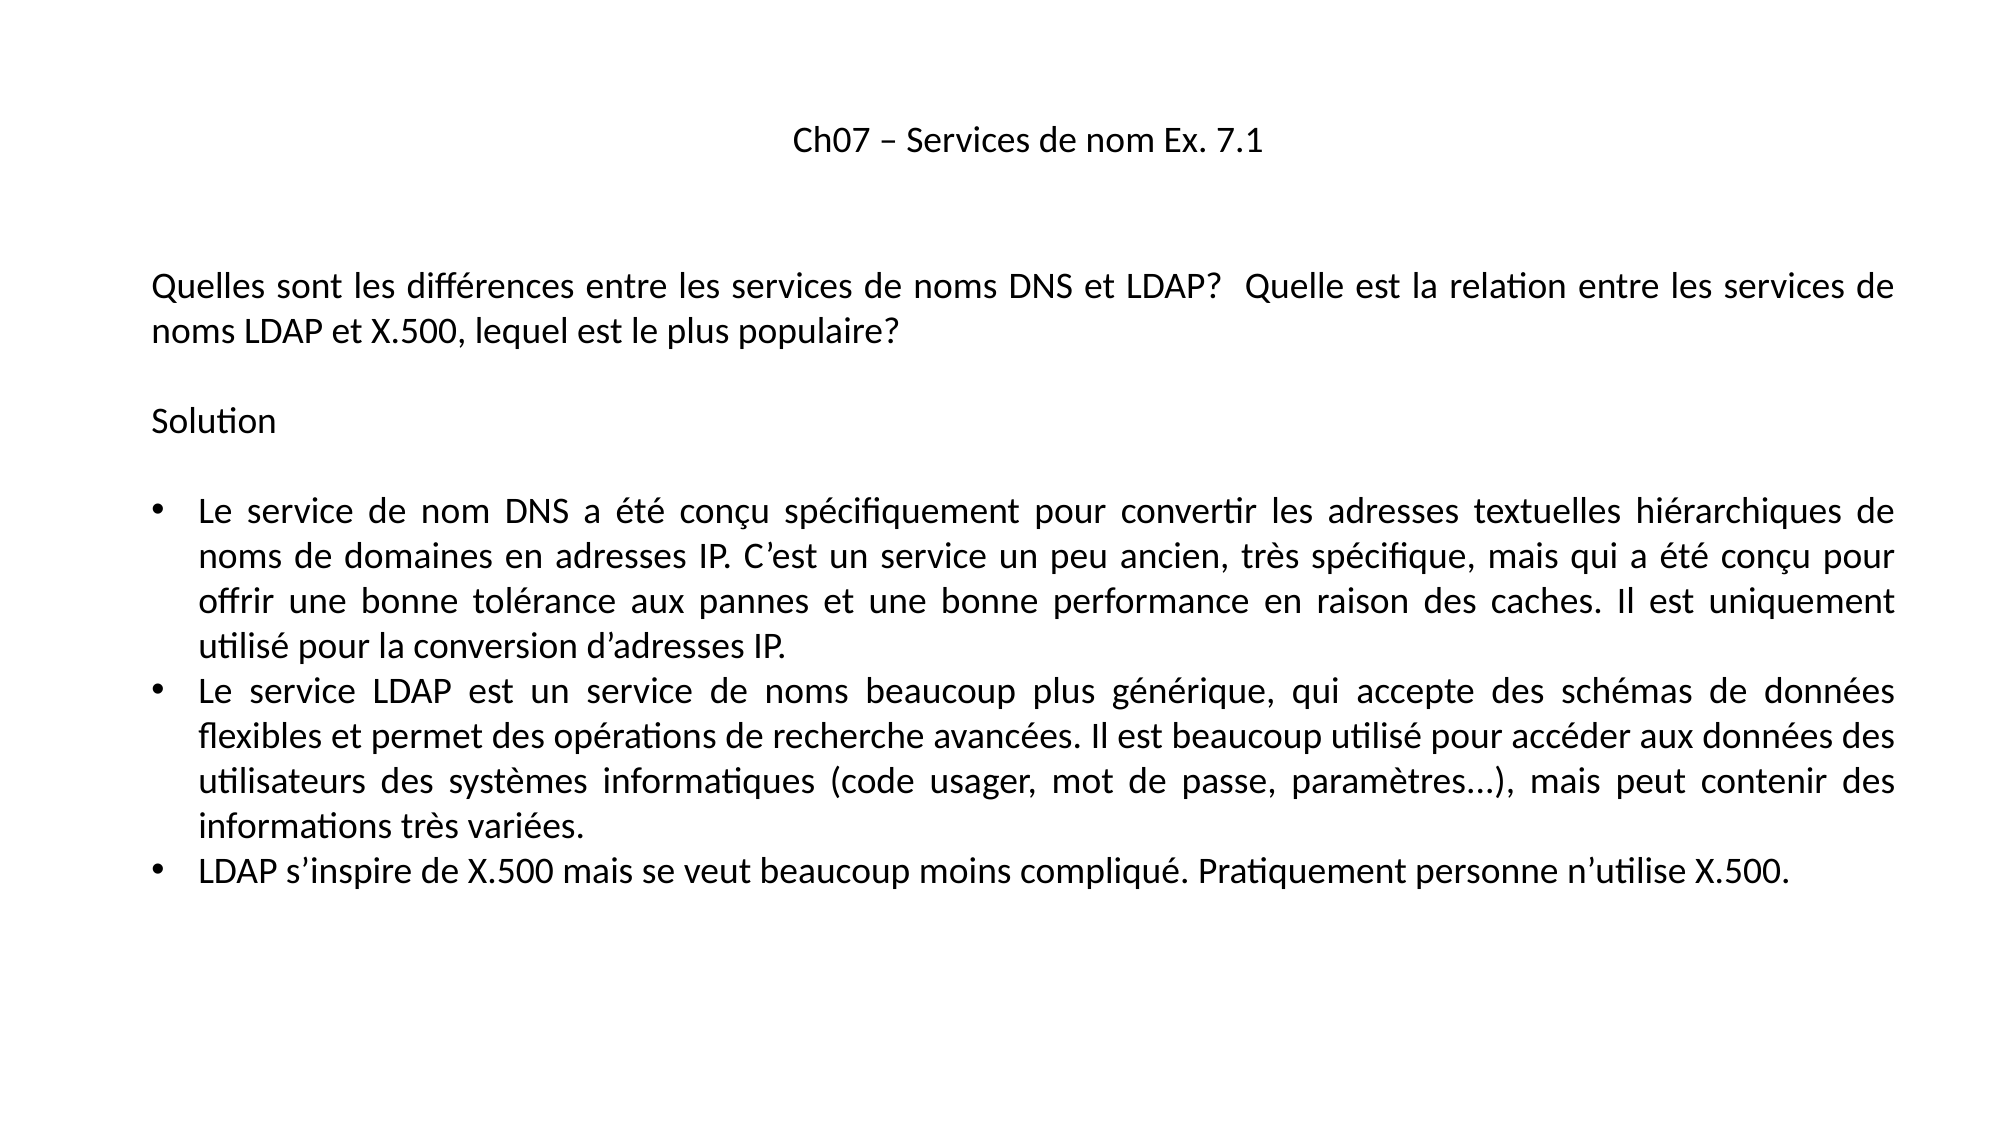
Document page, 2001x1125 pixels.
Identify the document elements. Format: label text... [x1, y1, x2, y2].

text_box Ch07 – Services de nom Ex. 7.1 [778, 107, 1280, 168]
text_box Quelles sont les différences entre les services de noms DNS et LDAP? Quelle est la relation entre les services de noms LDAP et X.500, lequel est le plus populaire? Solution Le service de nom DNS a été conçu spécifiquement pour convertir les adresses textuelles hiérarchiques de noms de domaines en adresses IP. C’est un service un peu ancien, très spécifique, mais qui a été conçu pour offrir une bonne tolérance aux pannes et une bonne performance en raison des caches. Il est uniquement utilisé pour la conversion d’adresses IP. Le service LDAP est un service de noms beaucoup plus générique, qui accepte des schémas de données flexibles et permet des opérations de recherche avancées. Il est beaucoup utilisé pour accéder aux données des utilisateurs des systèmes informatiques (code usager, mot de passe, paramètres...), mais peut contenir des informations très variées. LDAP s’inspire de X.500 mais se veut beaucoup moins compliqué. Pratiquement personne n’utilise X.500. [136, 253, 1913, 944]
